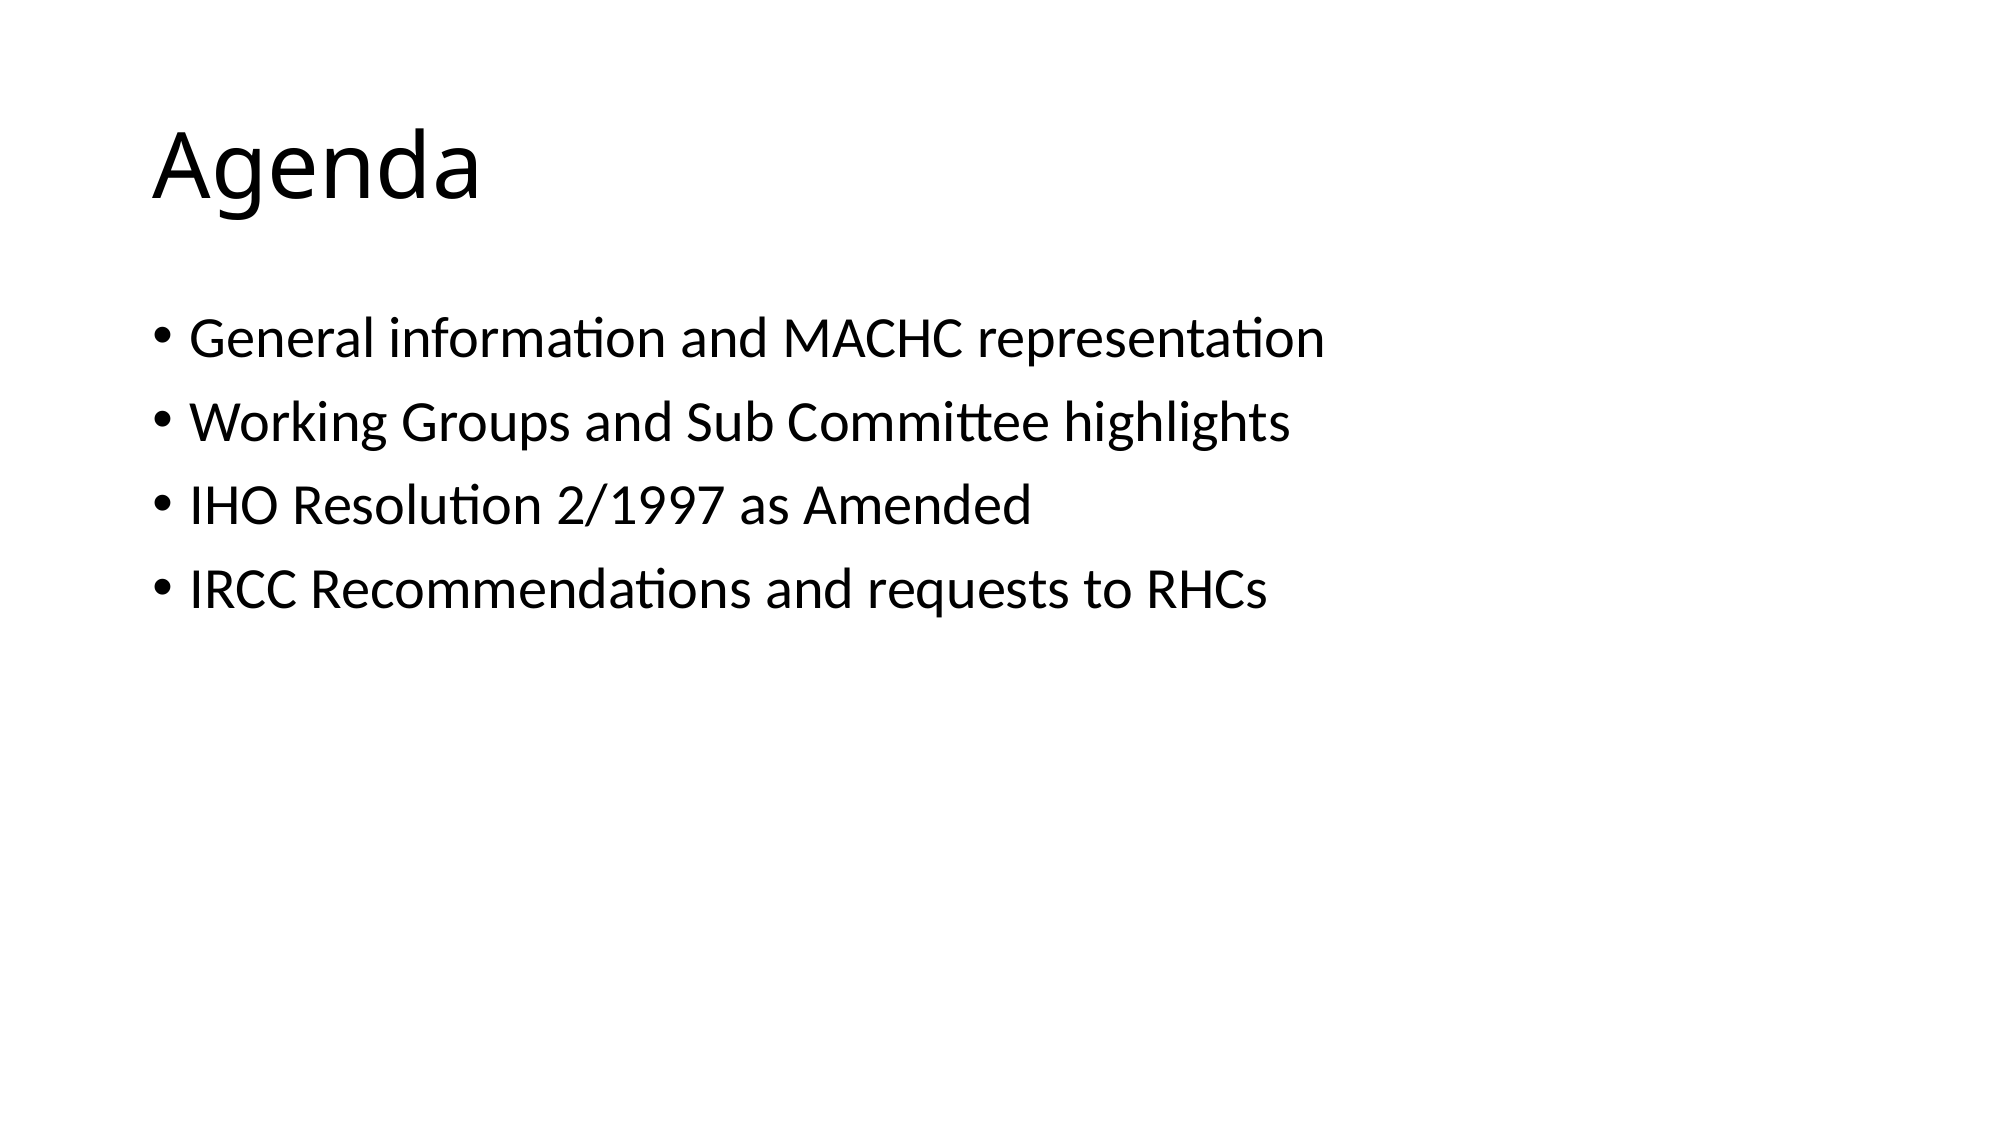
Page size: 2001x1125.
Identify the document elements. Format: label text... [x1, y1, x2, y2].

title Agenda [137, 59, 1863, 278]
list General information and MACHC representation Working Groups and Sub Committee highlights IHO Resolution 2/1997 as Amended IRCC Recommendations and requests to RHCs [137, 299, 1863, 1014]
